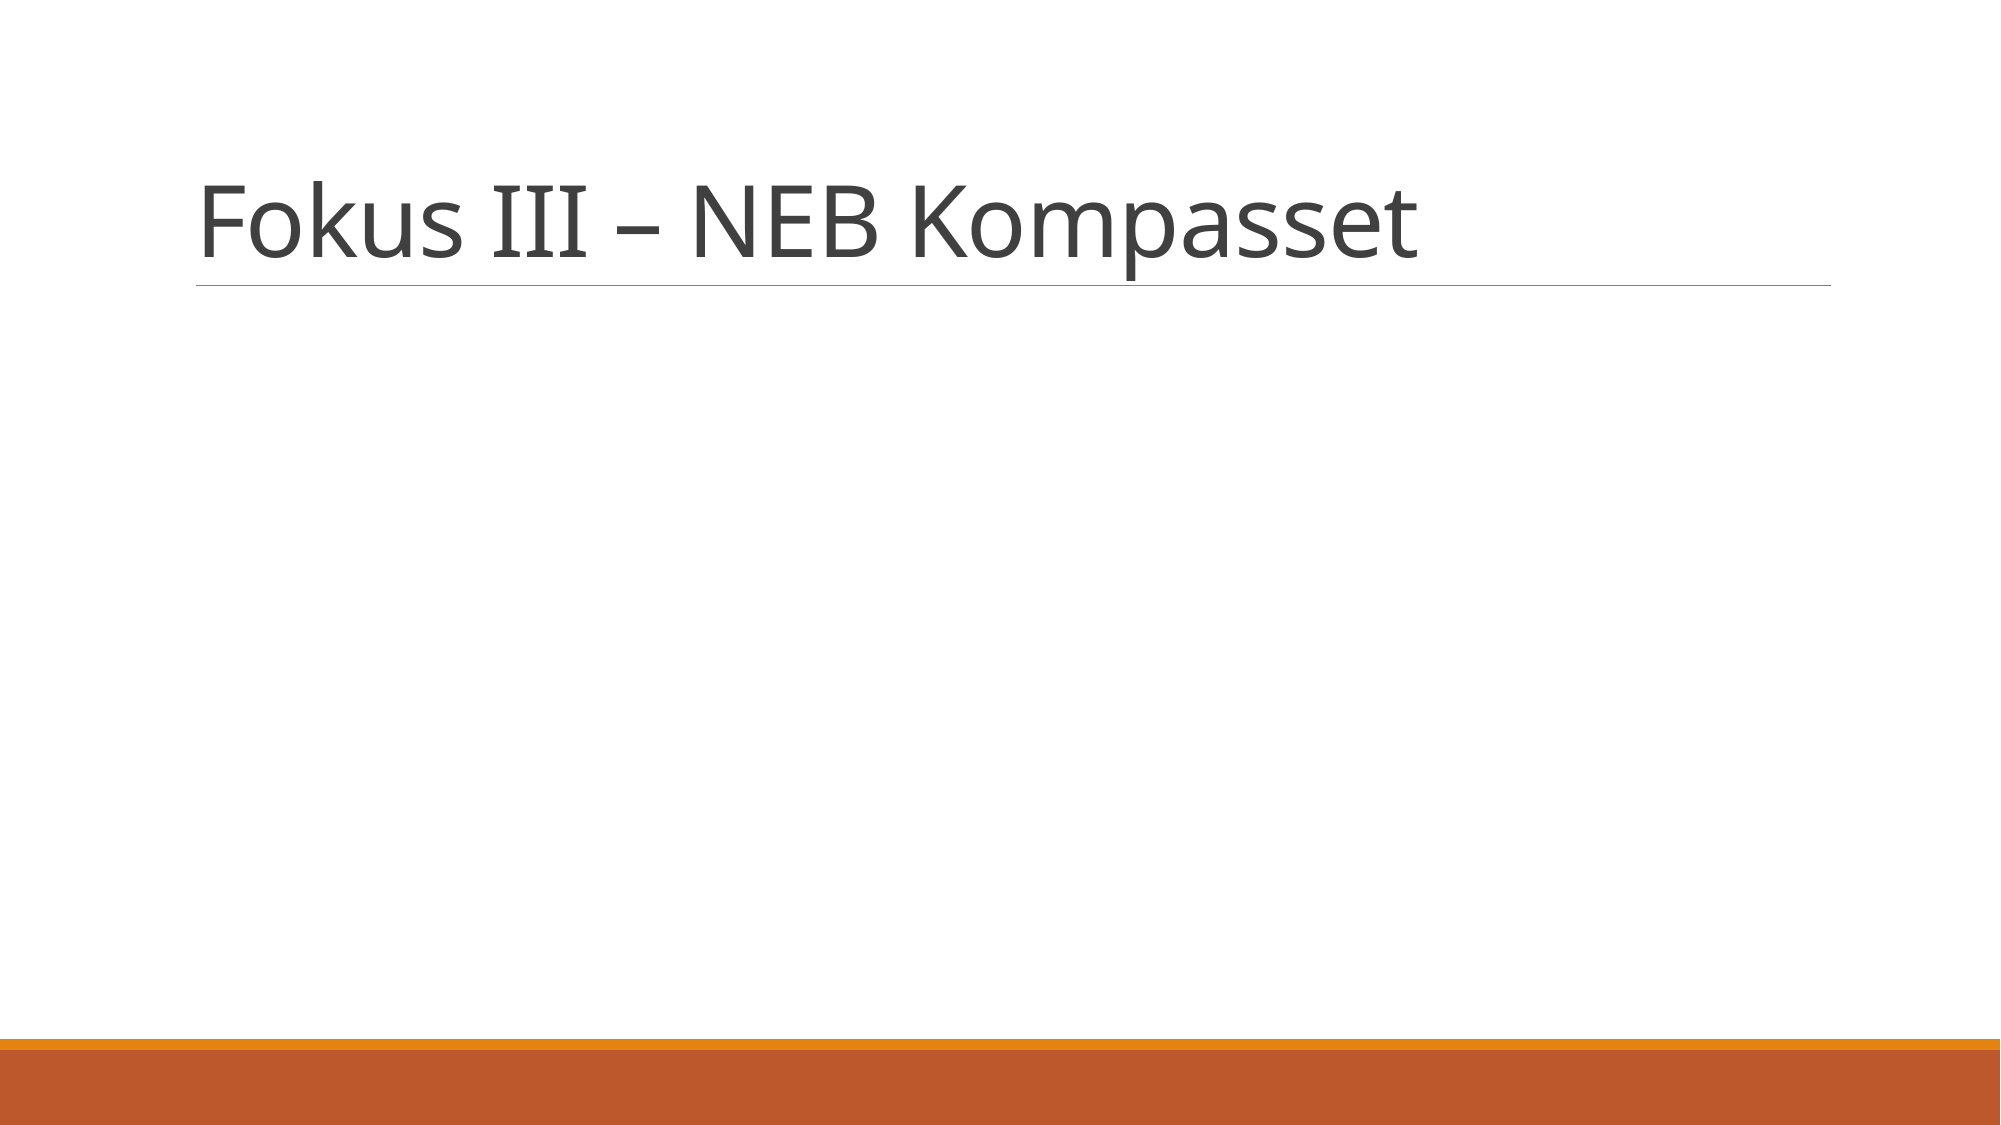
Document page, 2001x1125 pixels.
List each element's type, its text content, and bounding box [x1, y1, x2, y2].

title Fokus III – NEB Kompasset [180, 47, 1830, 285]
